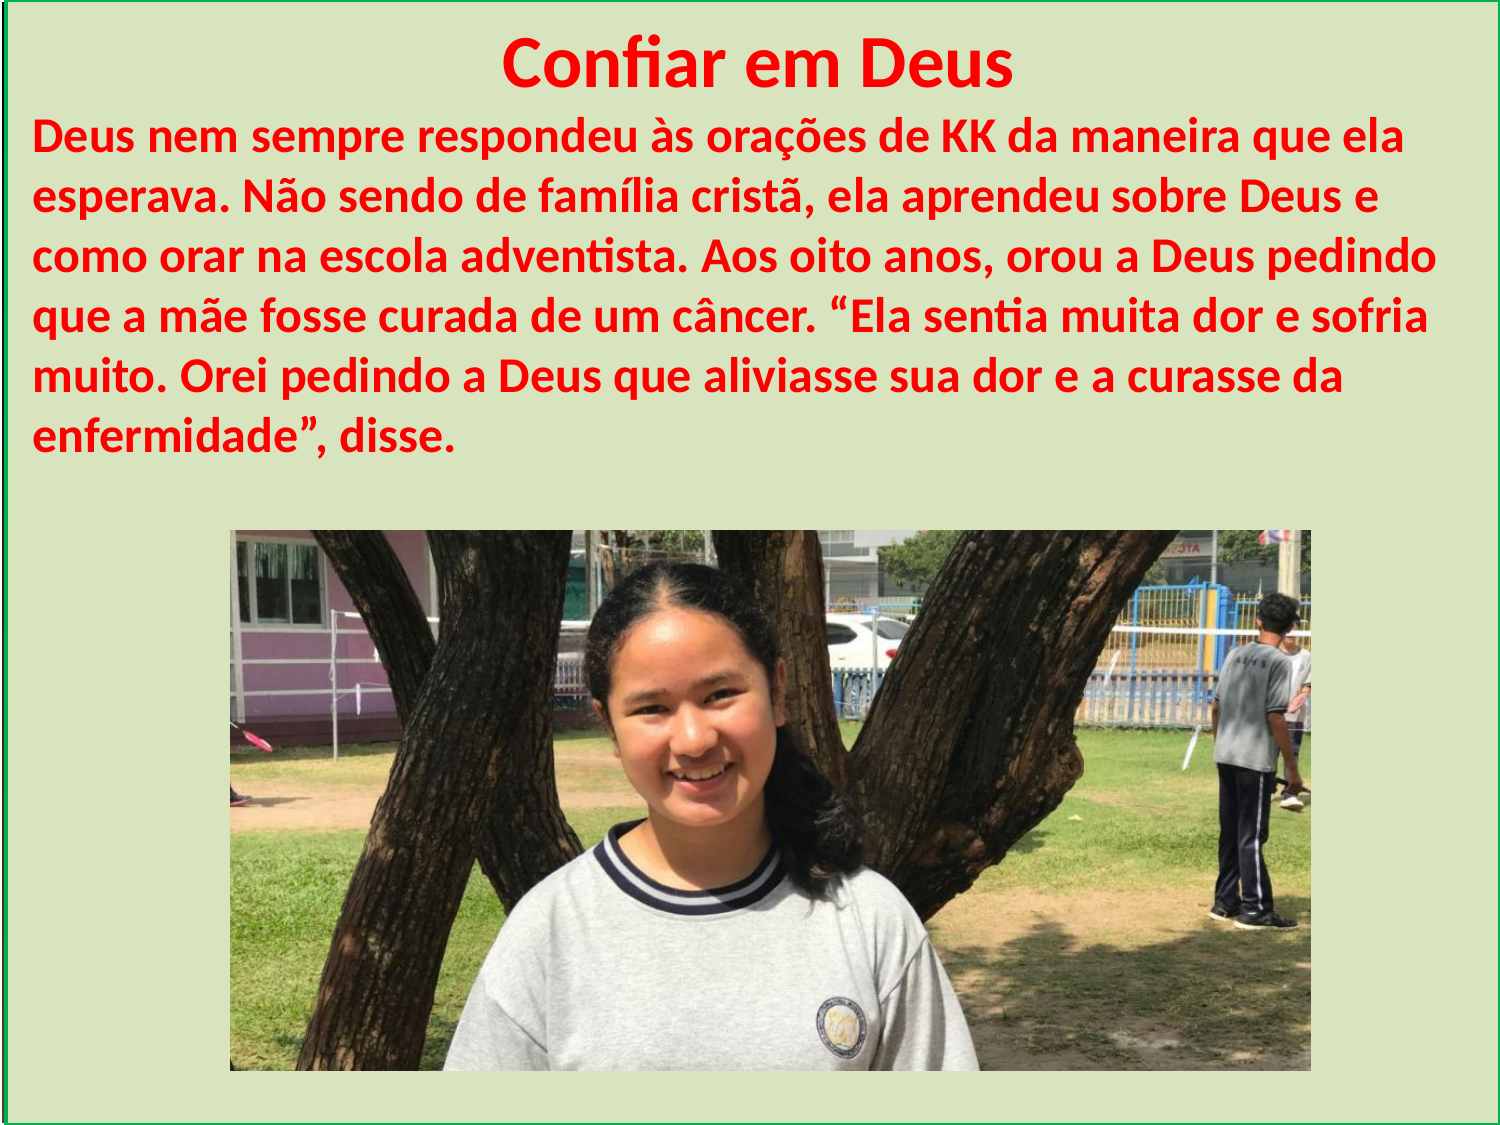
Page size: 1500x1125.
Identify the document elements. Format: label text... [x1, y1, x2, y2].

picture [229, 529, 1312, 1071]
text_box Confiar em Deus Deus nem sempre respondeu às orações de KK da maneira que ela esperava. Não sendo de família cristã, ela aprendeu sobre Deus e como orar na escola adventista. Aos oito anos, orou a Deus pedindo que a mãe fosse curada de um câncer. “Ela sentia muita dor e sofria muito. Orei pedindo a Deus que aliviasse sua dor e a curasse da enfermidade”, disse. [17, 5, 1500, 531]
